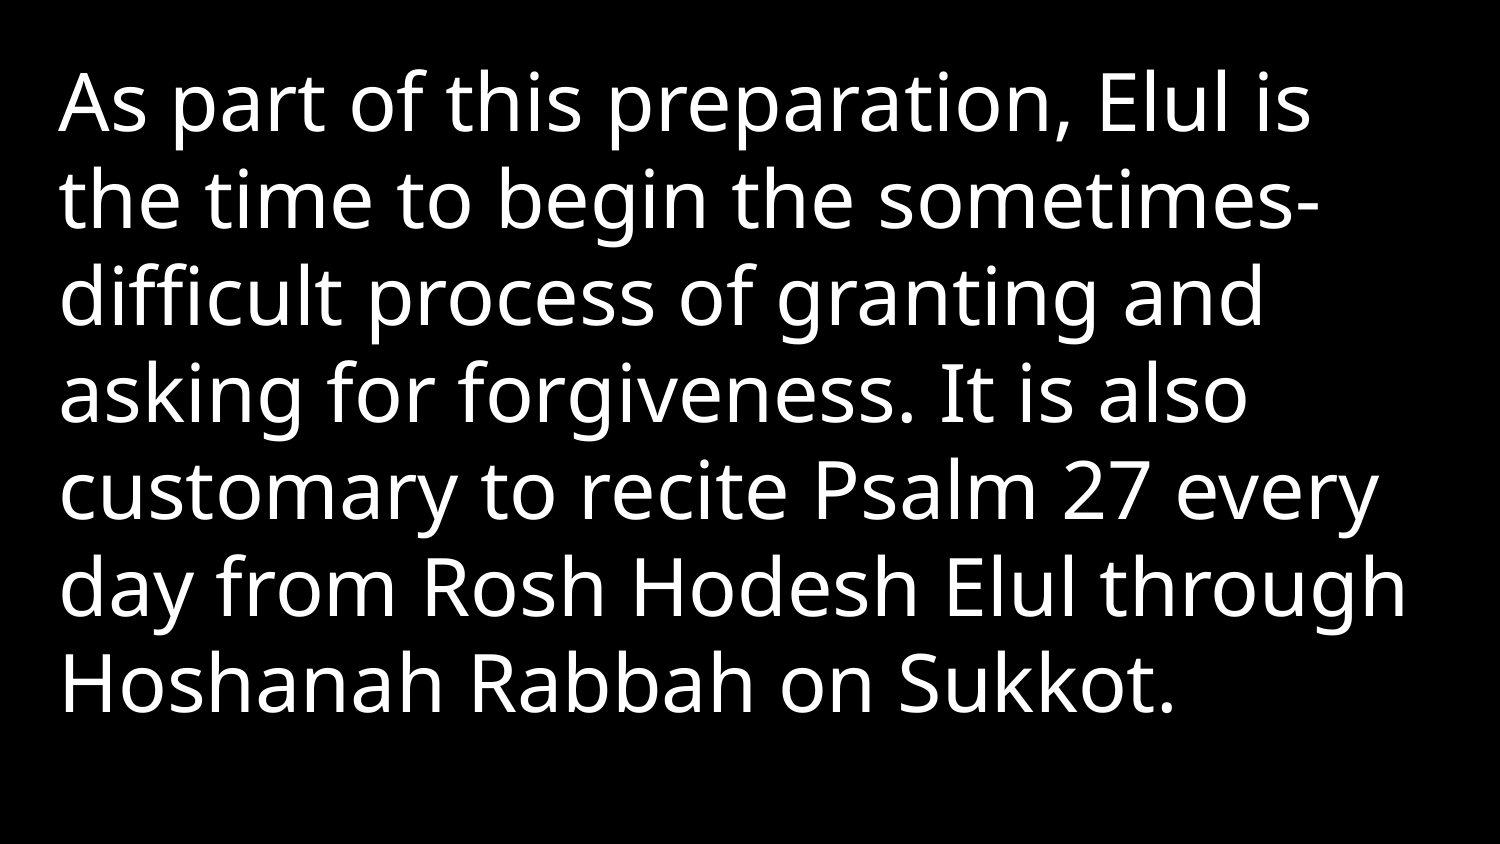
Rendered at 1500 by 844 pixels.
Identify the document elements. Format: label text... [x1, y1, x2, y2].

list As part of this preparation, Elul is the time to begin the sometimes-difficult process of granting and asking for forgiveness. It is also customary to recite Psalm 27 every day from Rosh Hodesh Elul through Hoshanah Rabbah on Sukkot. [50, 46, 1425, 810]
